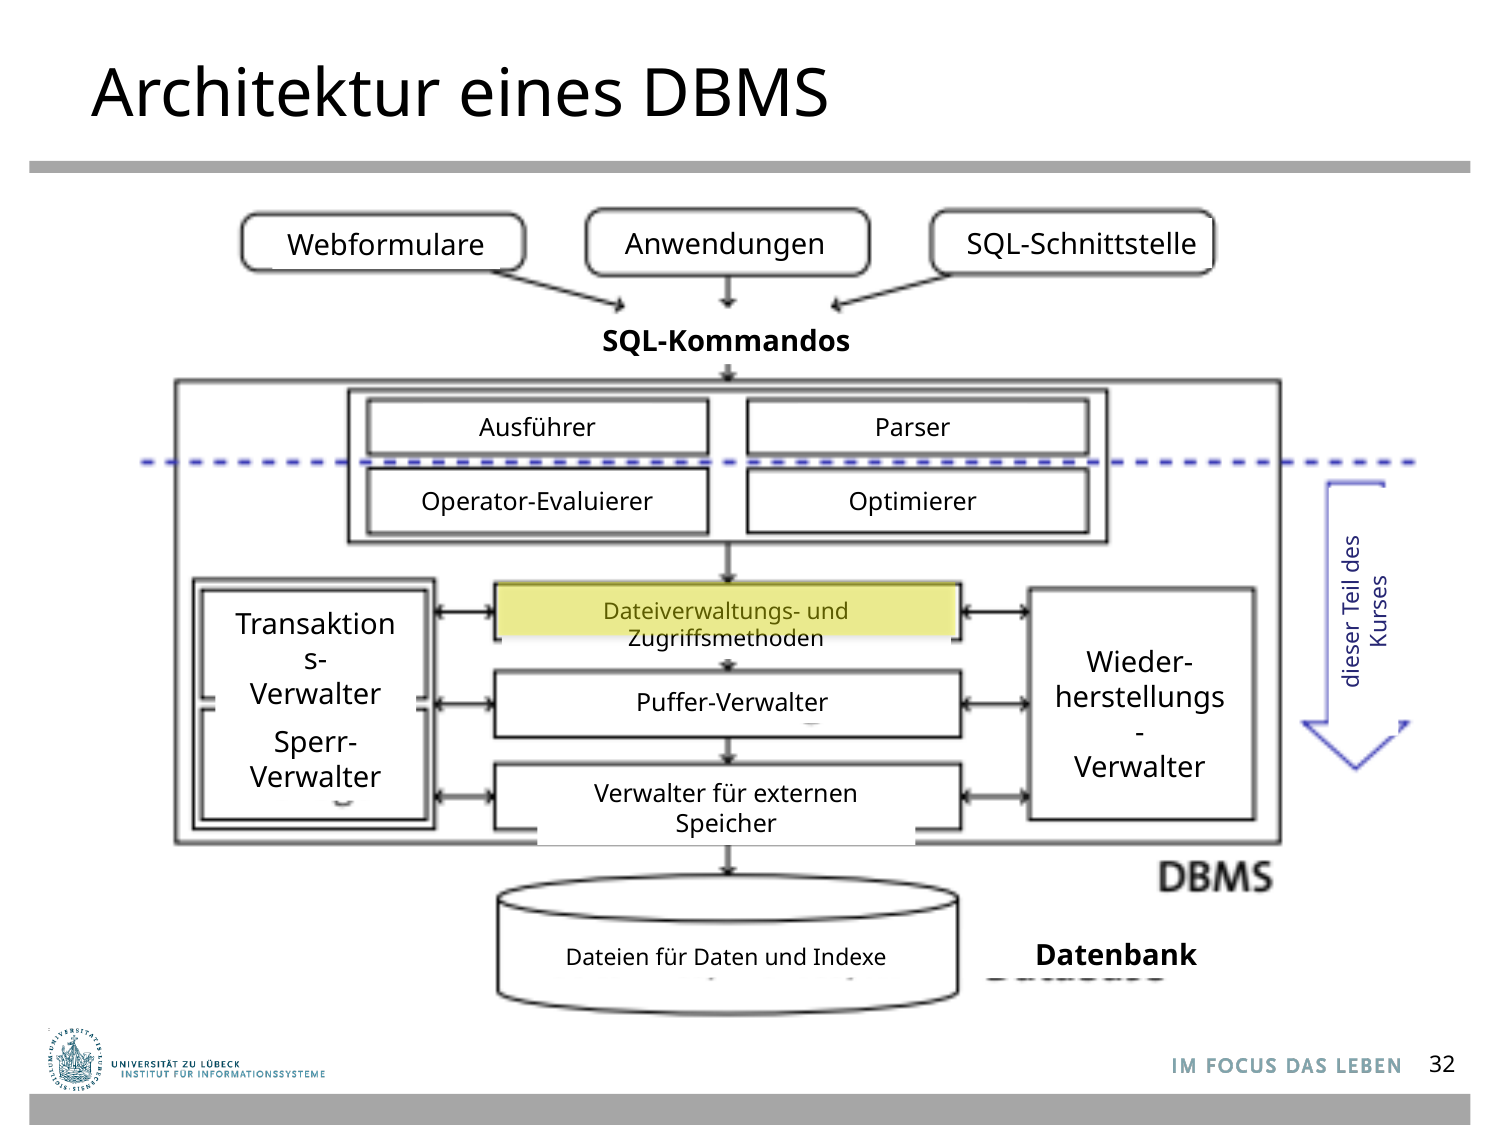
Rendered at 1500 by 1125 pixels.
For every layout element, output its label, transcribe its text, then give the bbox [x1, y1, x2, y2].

picture [123, 195, 1424, 1024]
picture [1173, 1058, 1305, 1073]
slide_number 32 [1305, 1050, 1471, 1083]
title Architektur eines DBMS [76, 42, 1427, 126]
